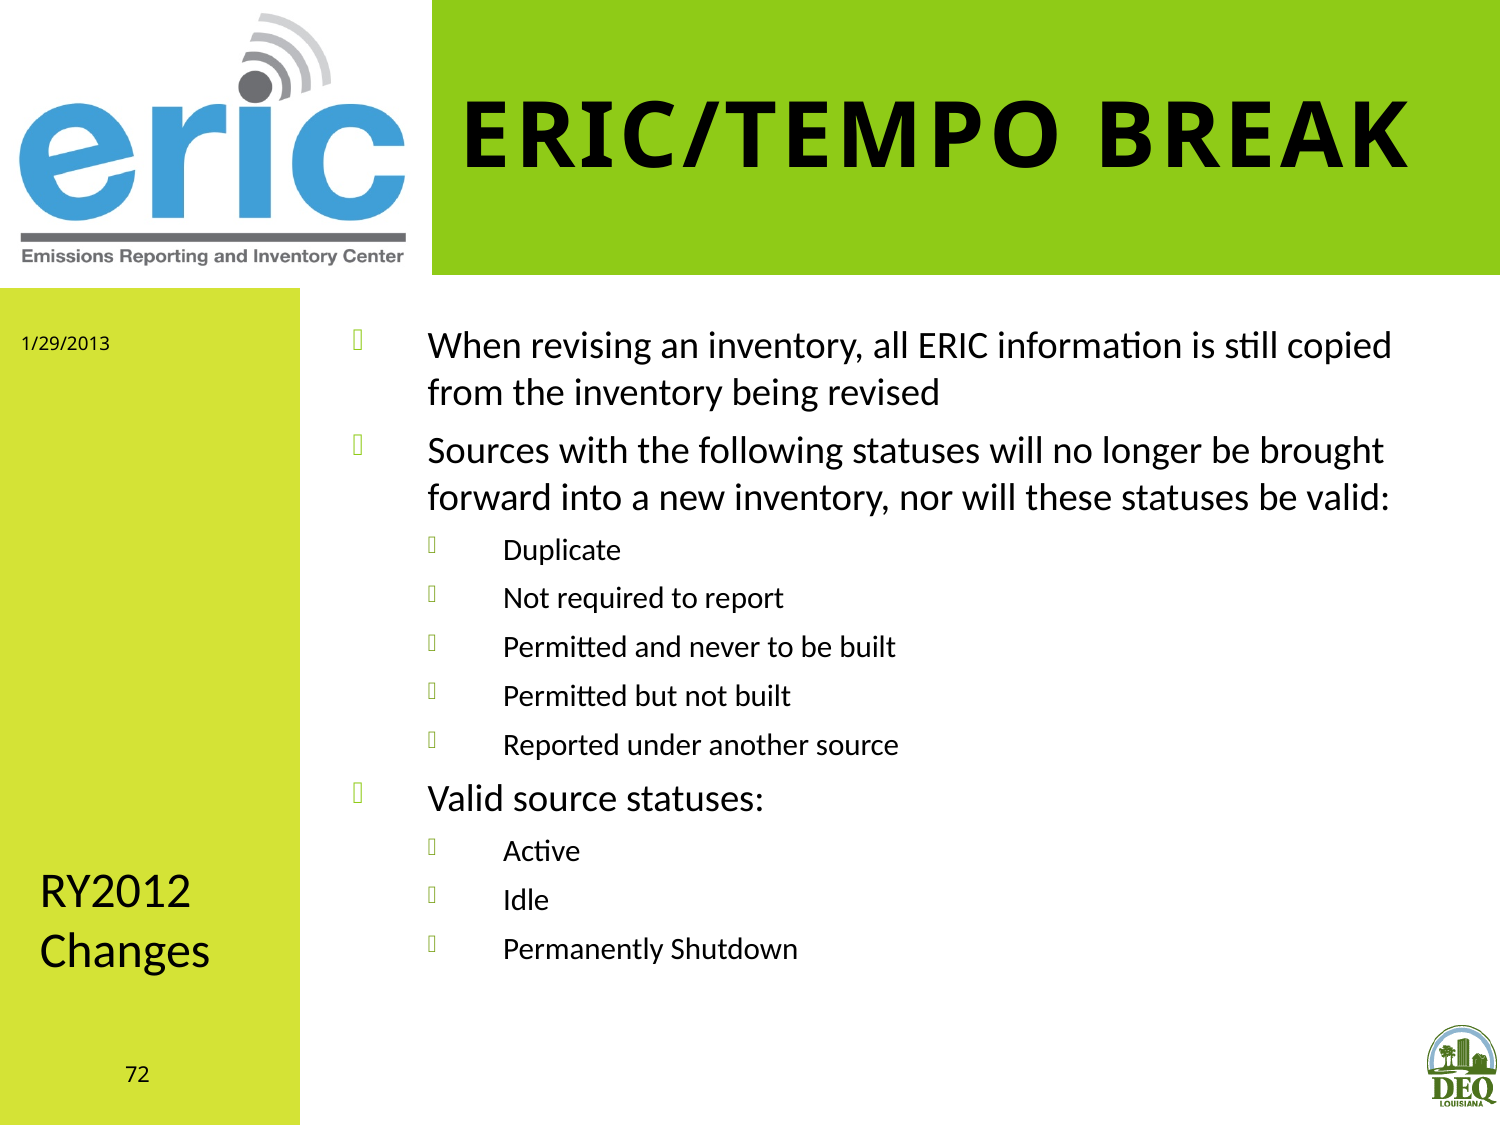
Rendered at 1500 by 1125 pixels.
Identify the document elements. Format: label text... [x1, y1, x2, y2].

text_box RY2012 Changes [24, 849, 300, 985]
slide_number 72 [62, 1050, 213, 1100]
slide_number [0, 312, 125, 373]
picture [1425, 1024, 1500, 1107]
list When revising an inventory, all ERIC information is still copied from the inventory being revised Sources with the following statuses will no longer be brought forward into a new inventory, nor will these statuses be valid: Duplicate Not required to report Permitted and never to be built Permitted but not built Reported under another source Valid source statuses: Active Idle Permanently Shutdown [337, 312, 1425, 1005]
picture [0, 0, 432, 288]
title ERIC/TEMPO Break [399, 37, 1425, 225]
